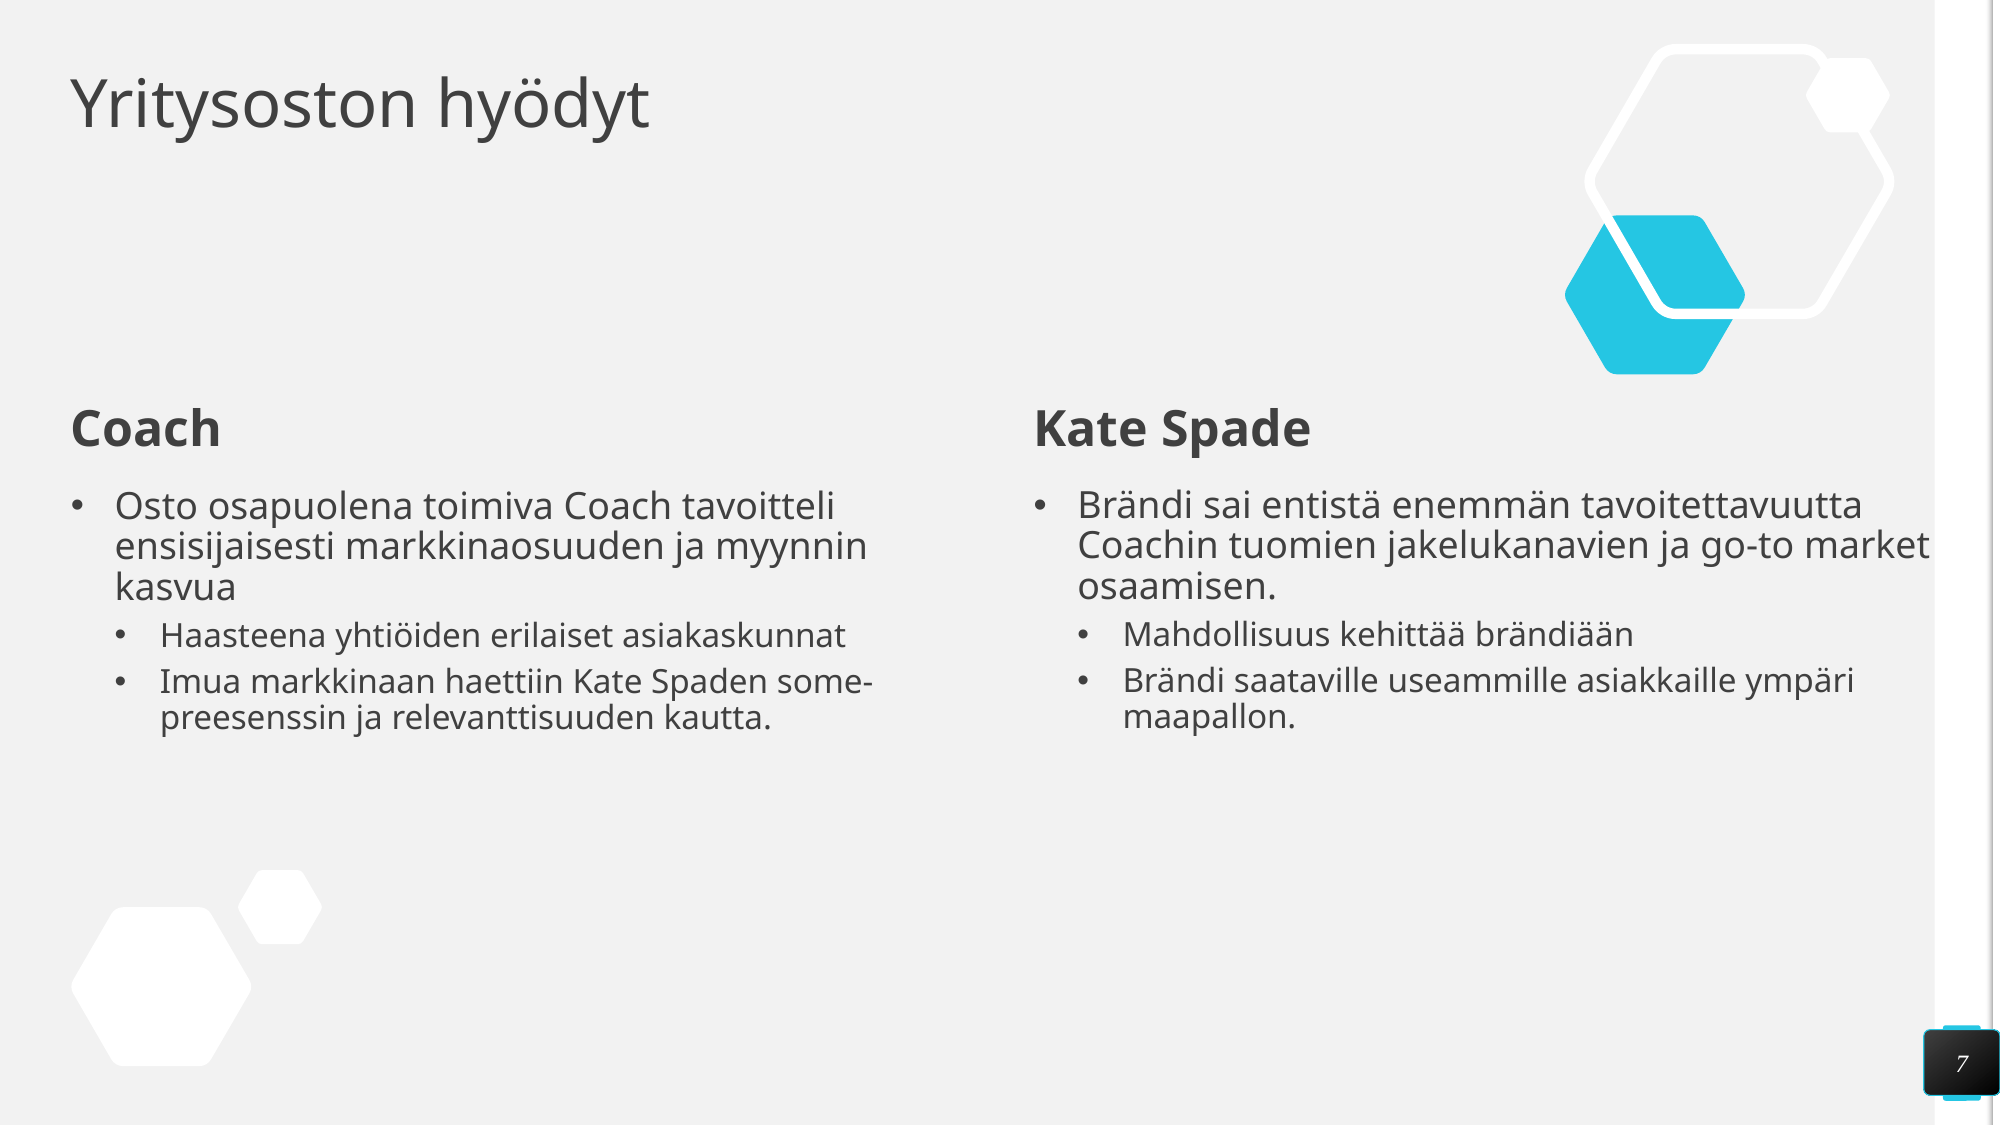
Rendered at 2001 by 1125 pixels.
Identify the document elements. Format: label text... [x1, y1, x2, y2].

slide_number 7 [1923, 1029, 2000, 1096]
list Brändi sai entistä enemmän tavoitettavuutta Coachin tuomien jakelukanavien ja go-to market osaamisen. Mahdollisuus kehittää brändiään Brändi saataville useammille asiakkaille ympäri maapallon. [1033, 486, 1932, 796]
list Kate Spade [1033, 403, 1932, 463]
title Yritysoston hyödyt [70, 70, 1932, 142]
list Coach [70, 403, 969, 463]
list Osto osapuolena toimiva Coach tavoitteli ensisijaisesti markkinaosuuden ja myynnin kasvua Haasteena yhtiöiden erilaiset asiakaskunnat Imua markkinaan haettiin Kate Spaden some-preesenssin ja relevanttisuuden kautta. [70, 486, 969, 796]
